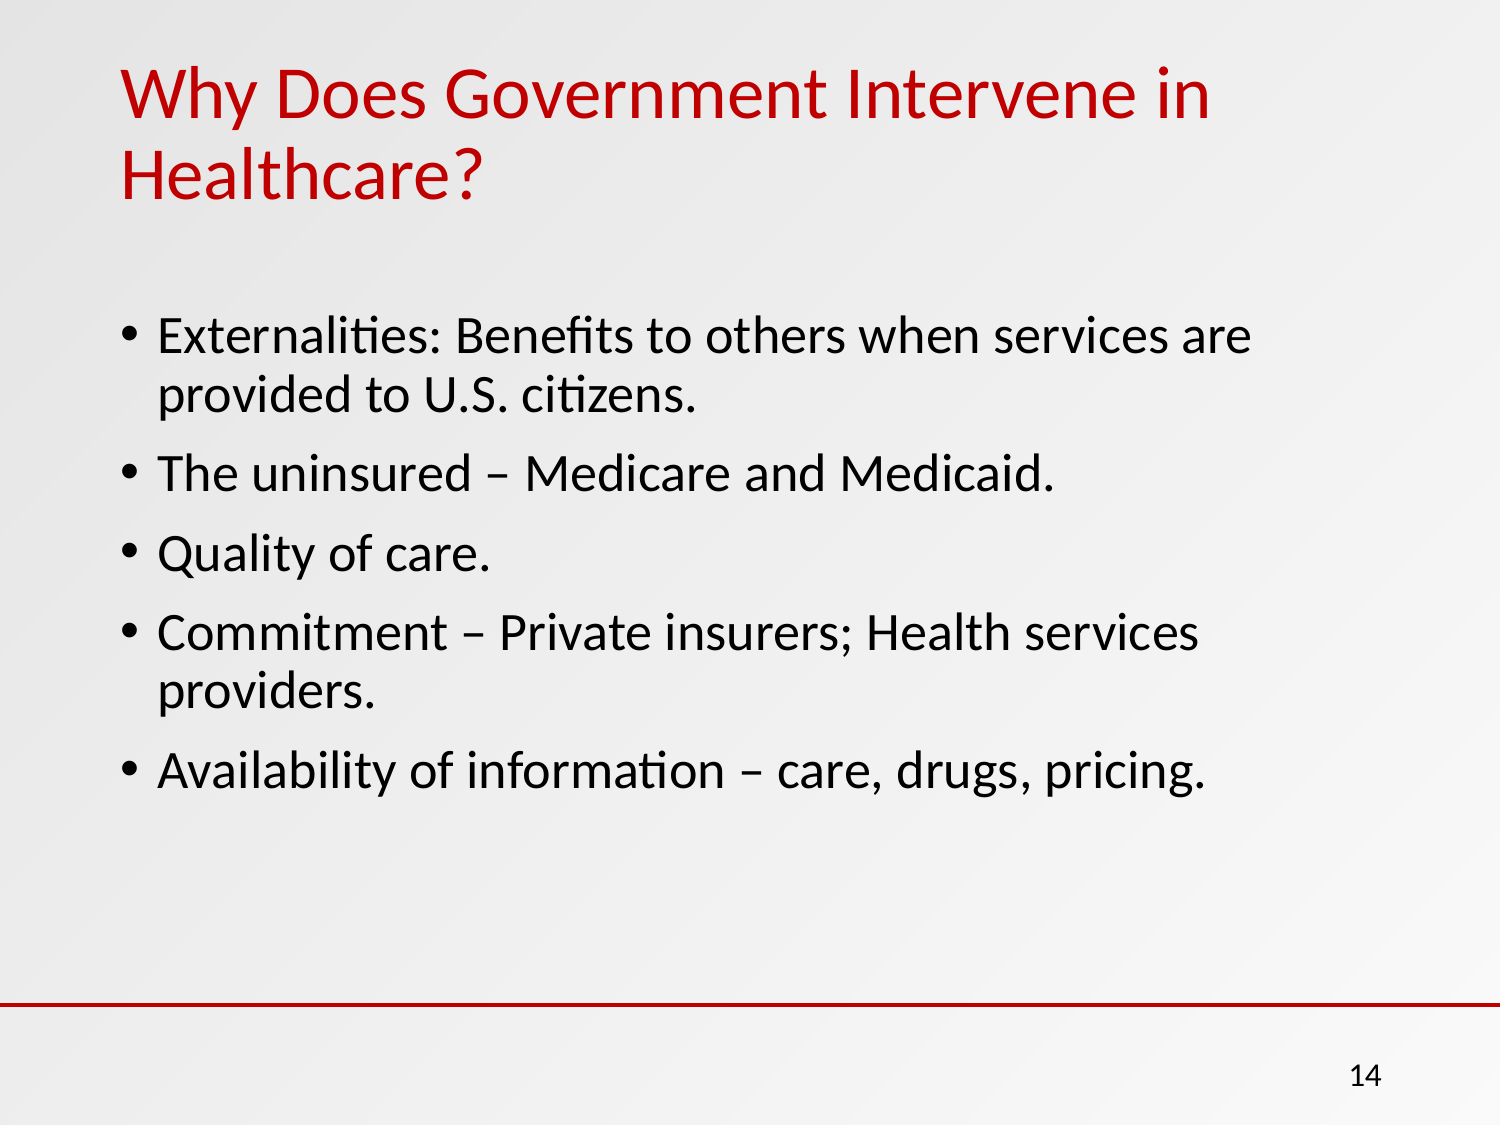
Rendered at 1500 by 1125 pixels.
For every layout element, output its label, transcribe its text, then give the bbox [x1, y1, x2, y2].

slide_number 14 [1059, 1042, 1397, 1103]
list Externalities: Benefits to others when services are provided to U.S. citizens. The uninsured – Medicare and Medicaid. Quality of care. Commitment – Private insurers; Health services providers. Availability of information – care, drugs, pricing. [105, 299, 1395, 990]
title Why Does Government Intervene in Healthcare? [105, 45, 1395, 225]
